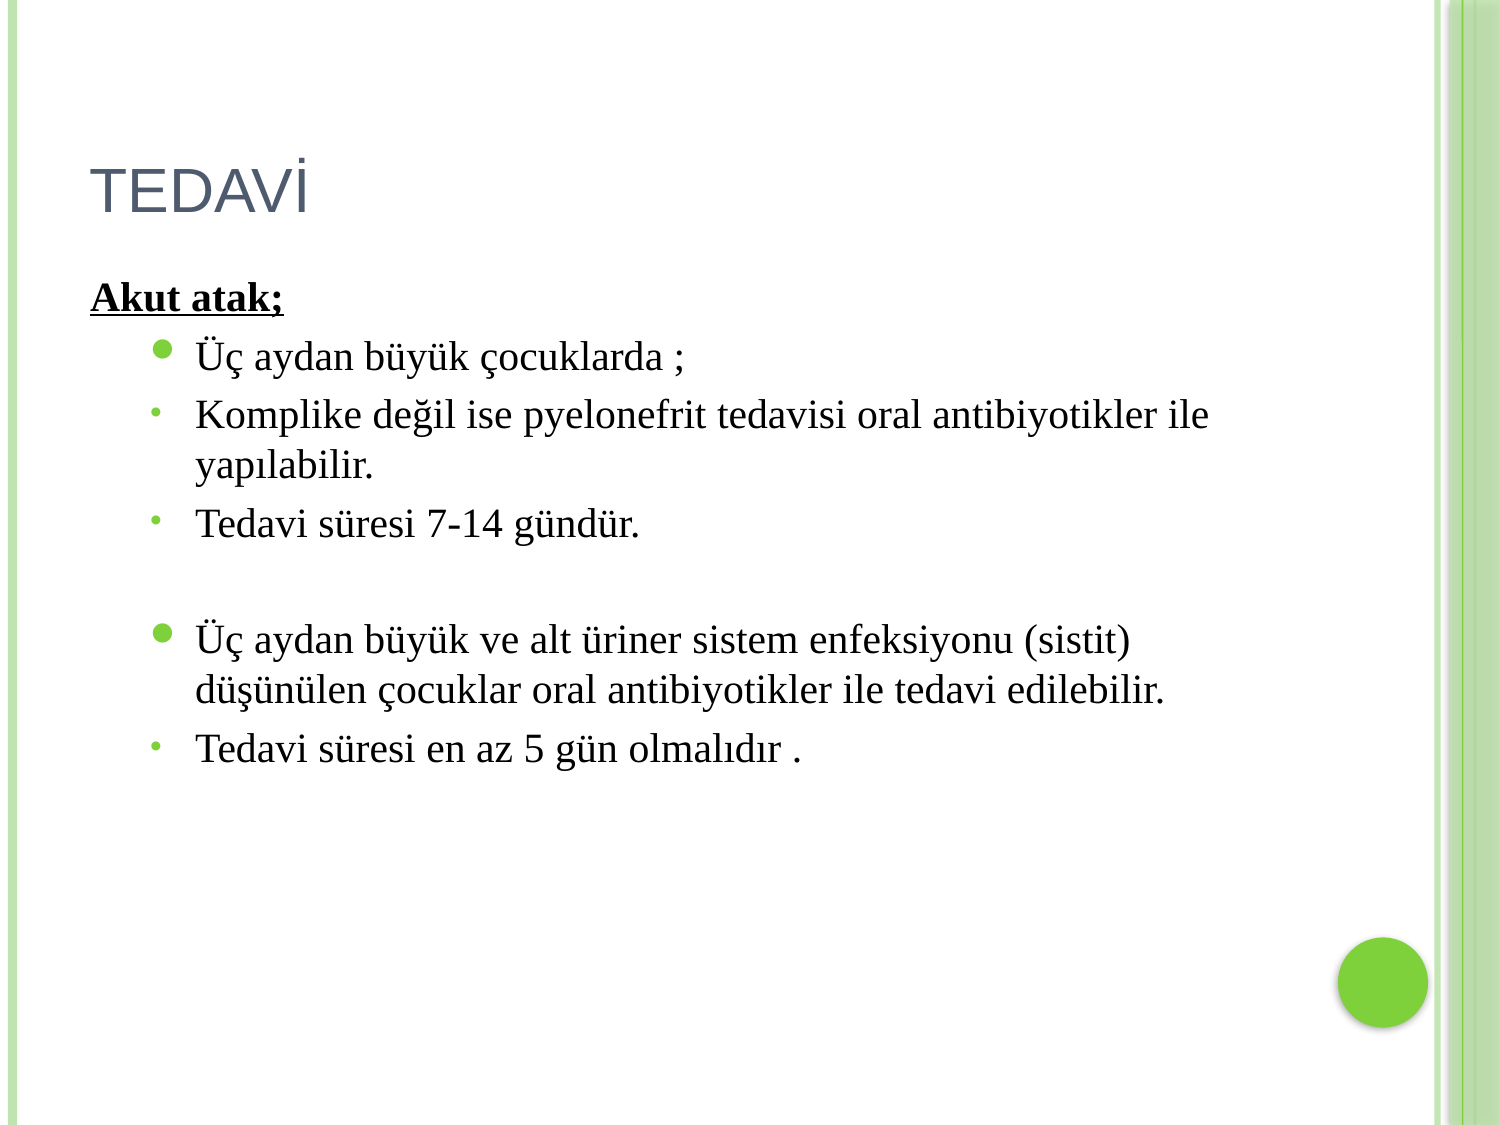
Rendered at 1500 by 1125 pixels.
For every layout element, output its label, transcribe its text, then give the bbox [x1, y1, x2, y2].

title TEDAVİ [75, 45, 1300, 233]
list Akut atak; Üç aydan büyük çocuklarda ; Komplike değil ise pyelonefrit tedavisi oral antibiyotikler ile yapılabilir. Tedavi süresi 7-14 gündür. Üç aydan büyük ve alt üriner sistem enfeksiyonu (sistit) düşünülen çocuklar oral antibiyotikler ile tedavi edilebilir. Tedavi süresi en az 5 gün olmalıdır . [74, 262, 1301, 1013]
